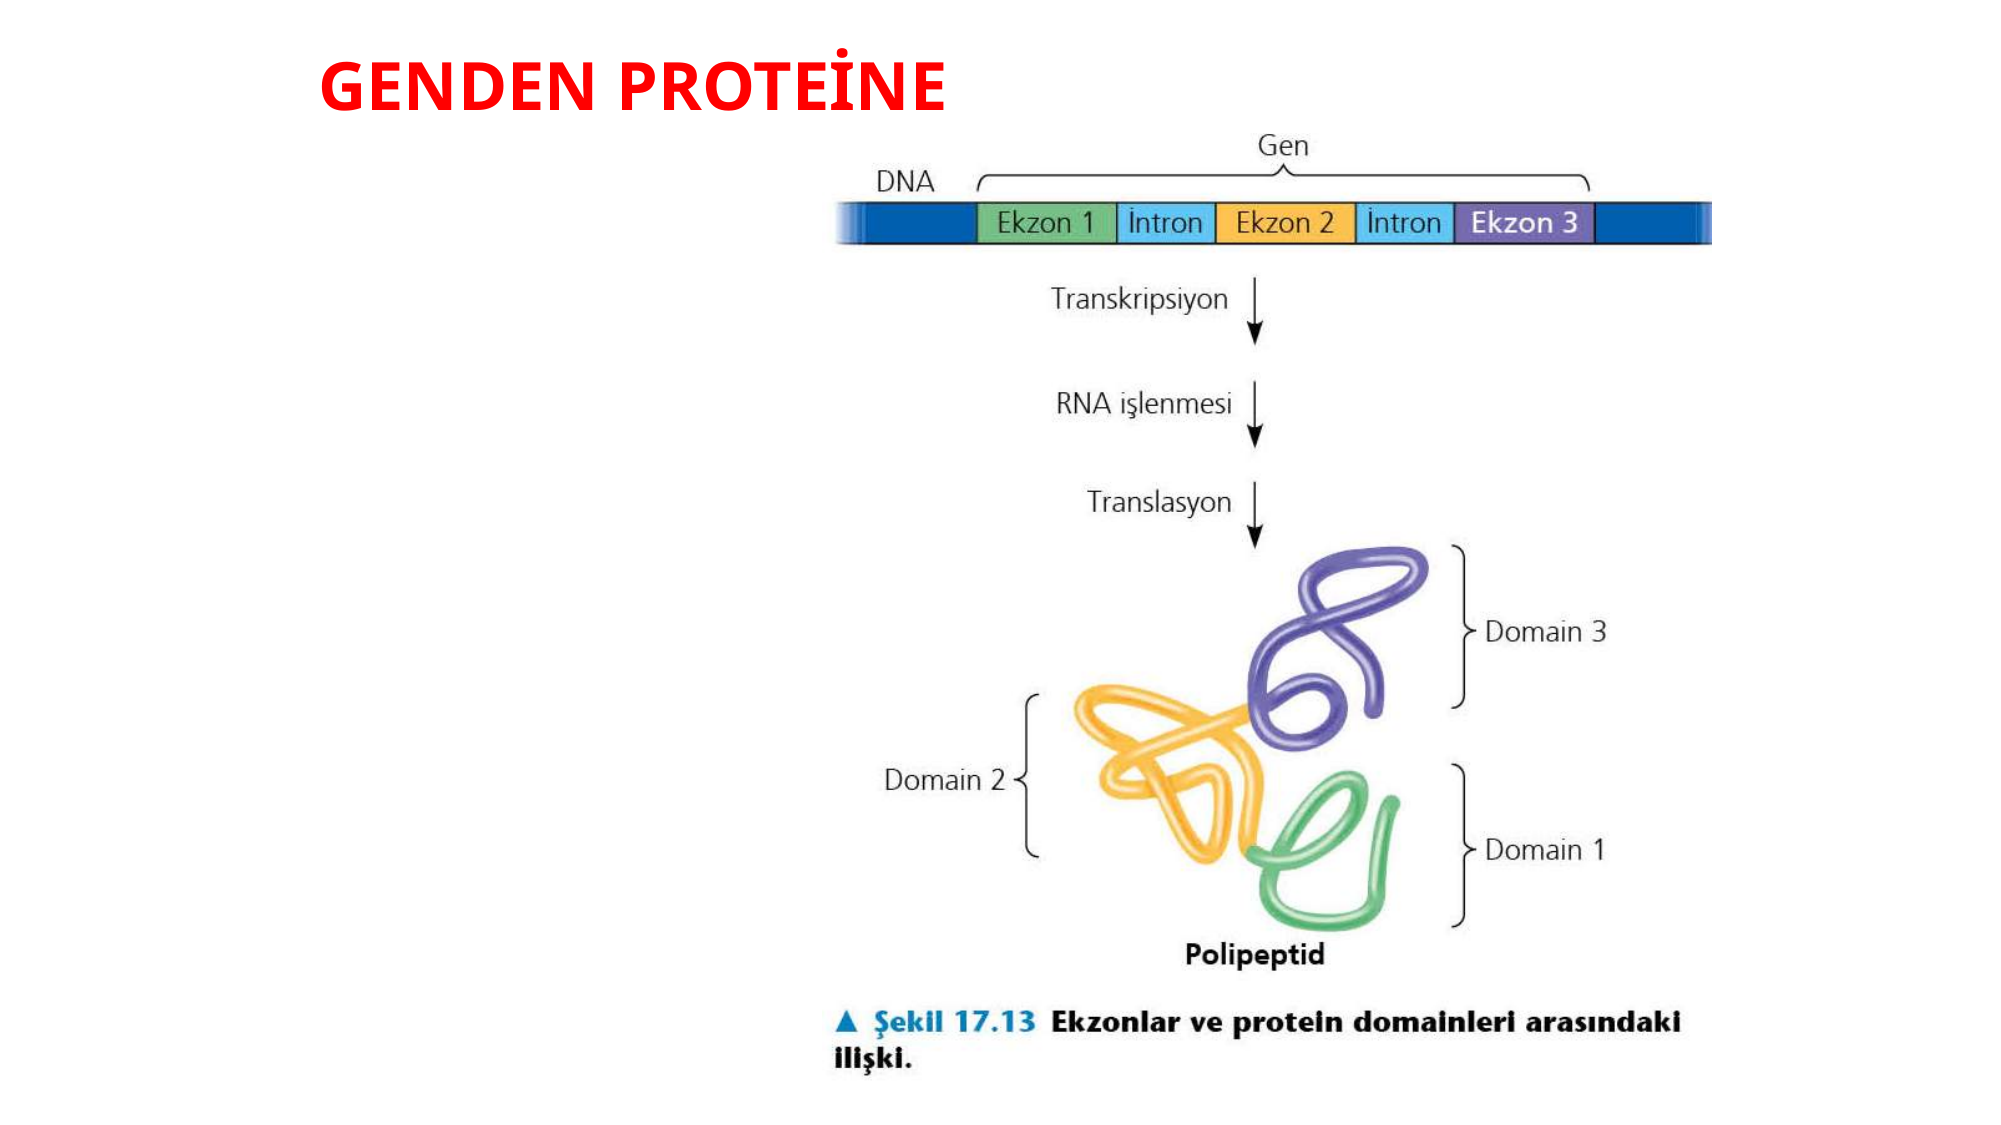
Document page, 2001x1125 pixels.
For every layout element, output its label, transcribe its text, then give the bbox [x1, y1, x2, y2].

title GENDEN PROTEİNE [303, 42, 1654, 136]
picture [822, 133, 1712, 1083]
